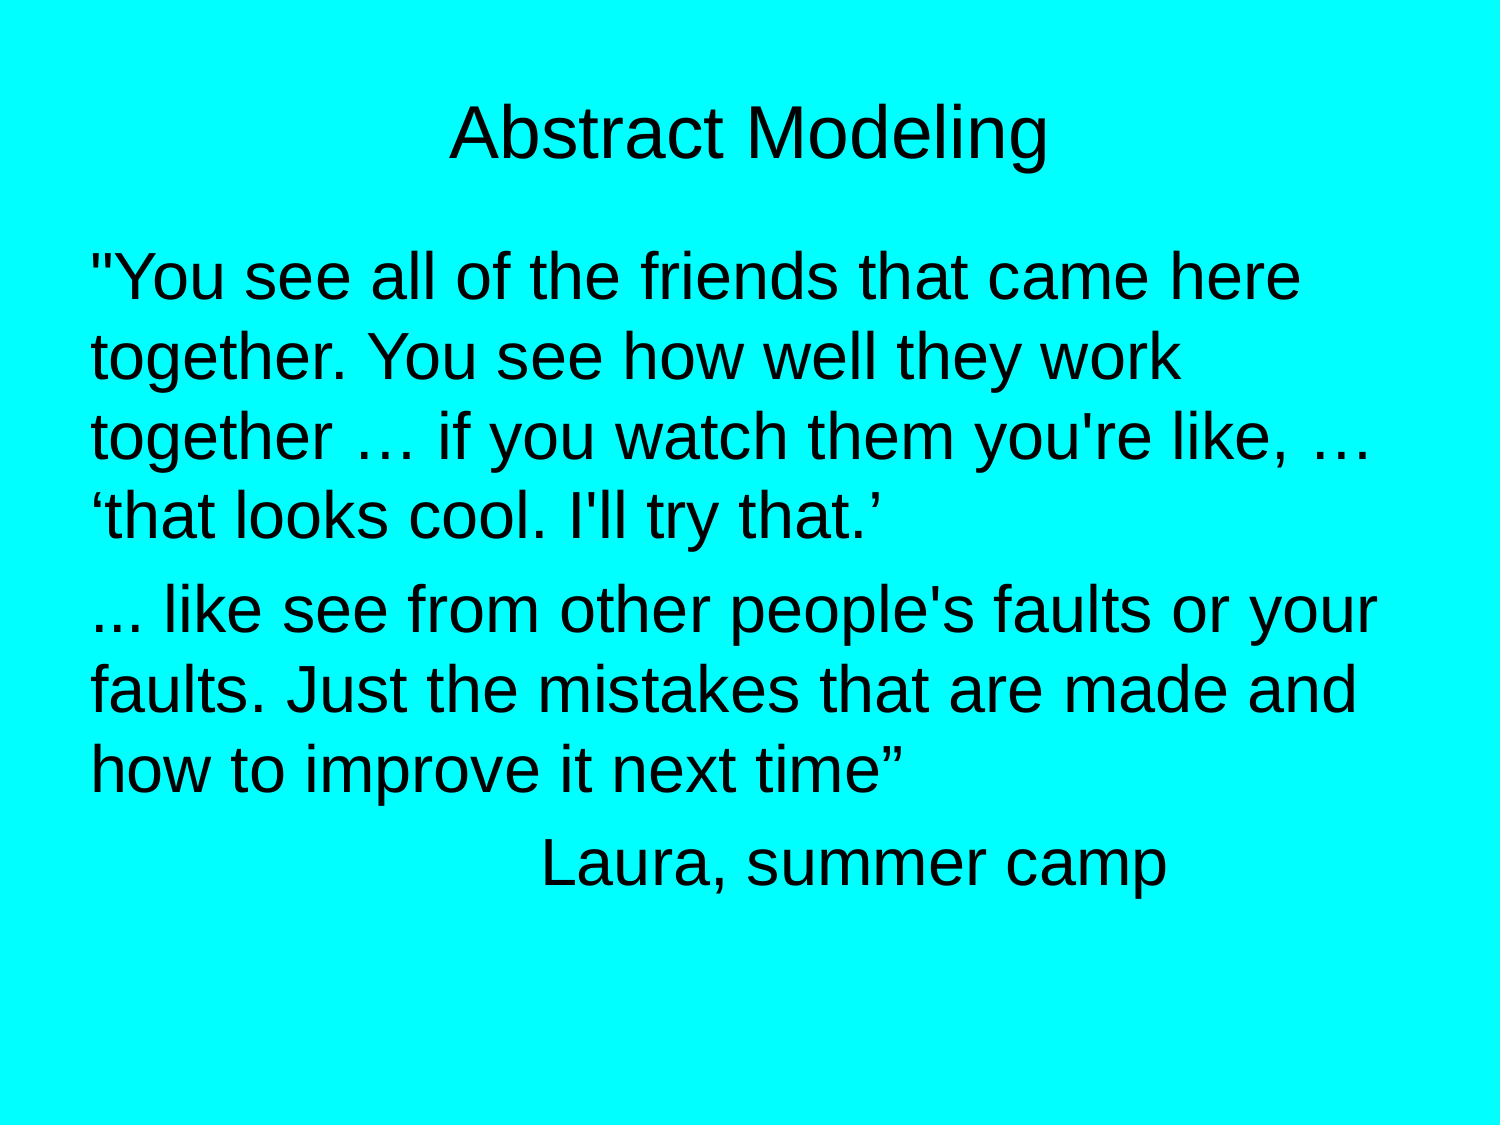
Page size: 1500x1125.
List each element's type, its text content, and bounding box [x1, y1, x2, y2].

title Abstract Modeling [74, 34, 1426, 223]
list "You see all of the friends that came here together. You see how well they work together … if you watch them you're like, … ‘that looks cool. I'll try that.’ ... like see from other people's faults or your faults. Just the mistakes that are made and how to improve it next time” Laura, summer camp [74, 224, 1426, 1031]
